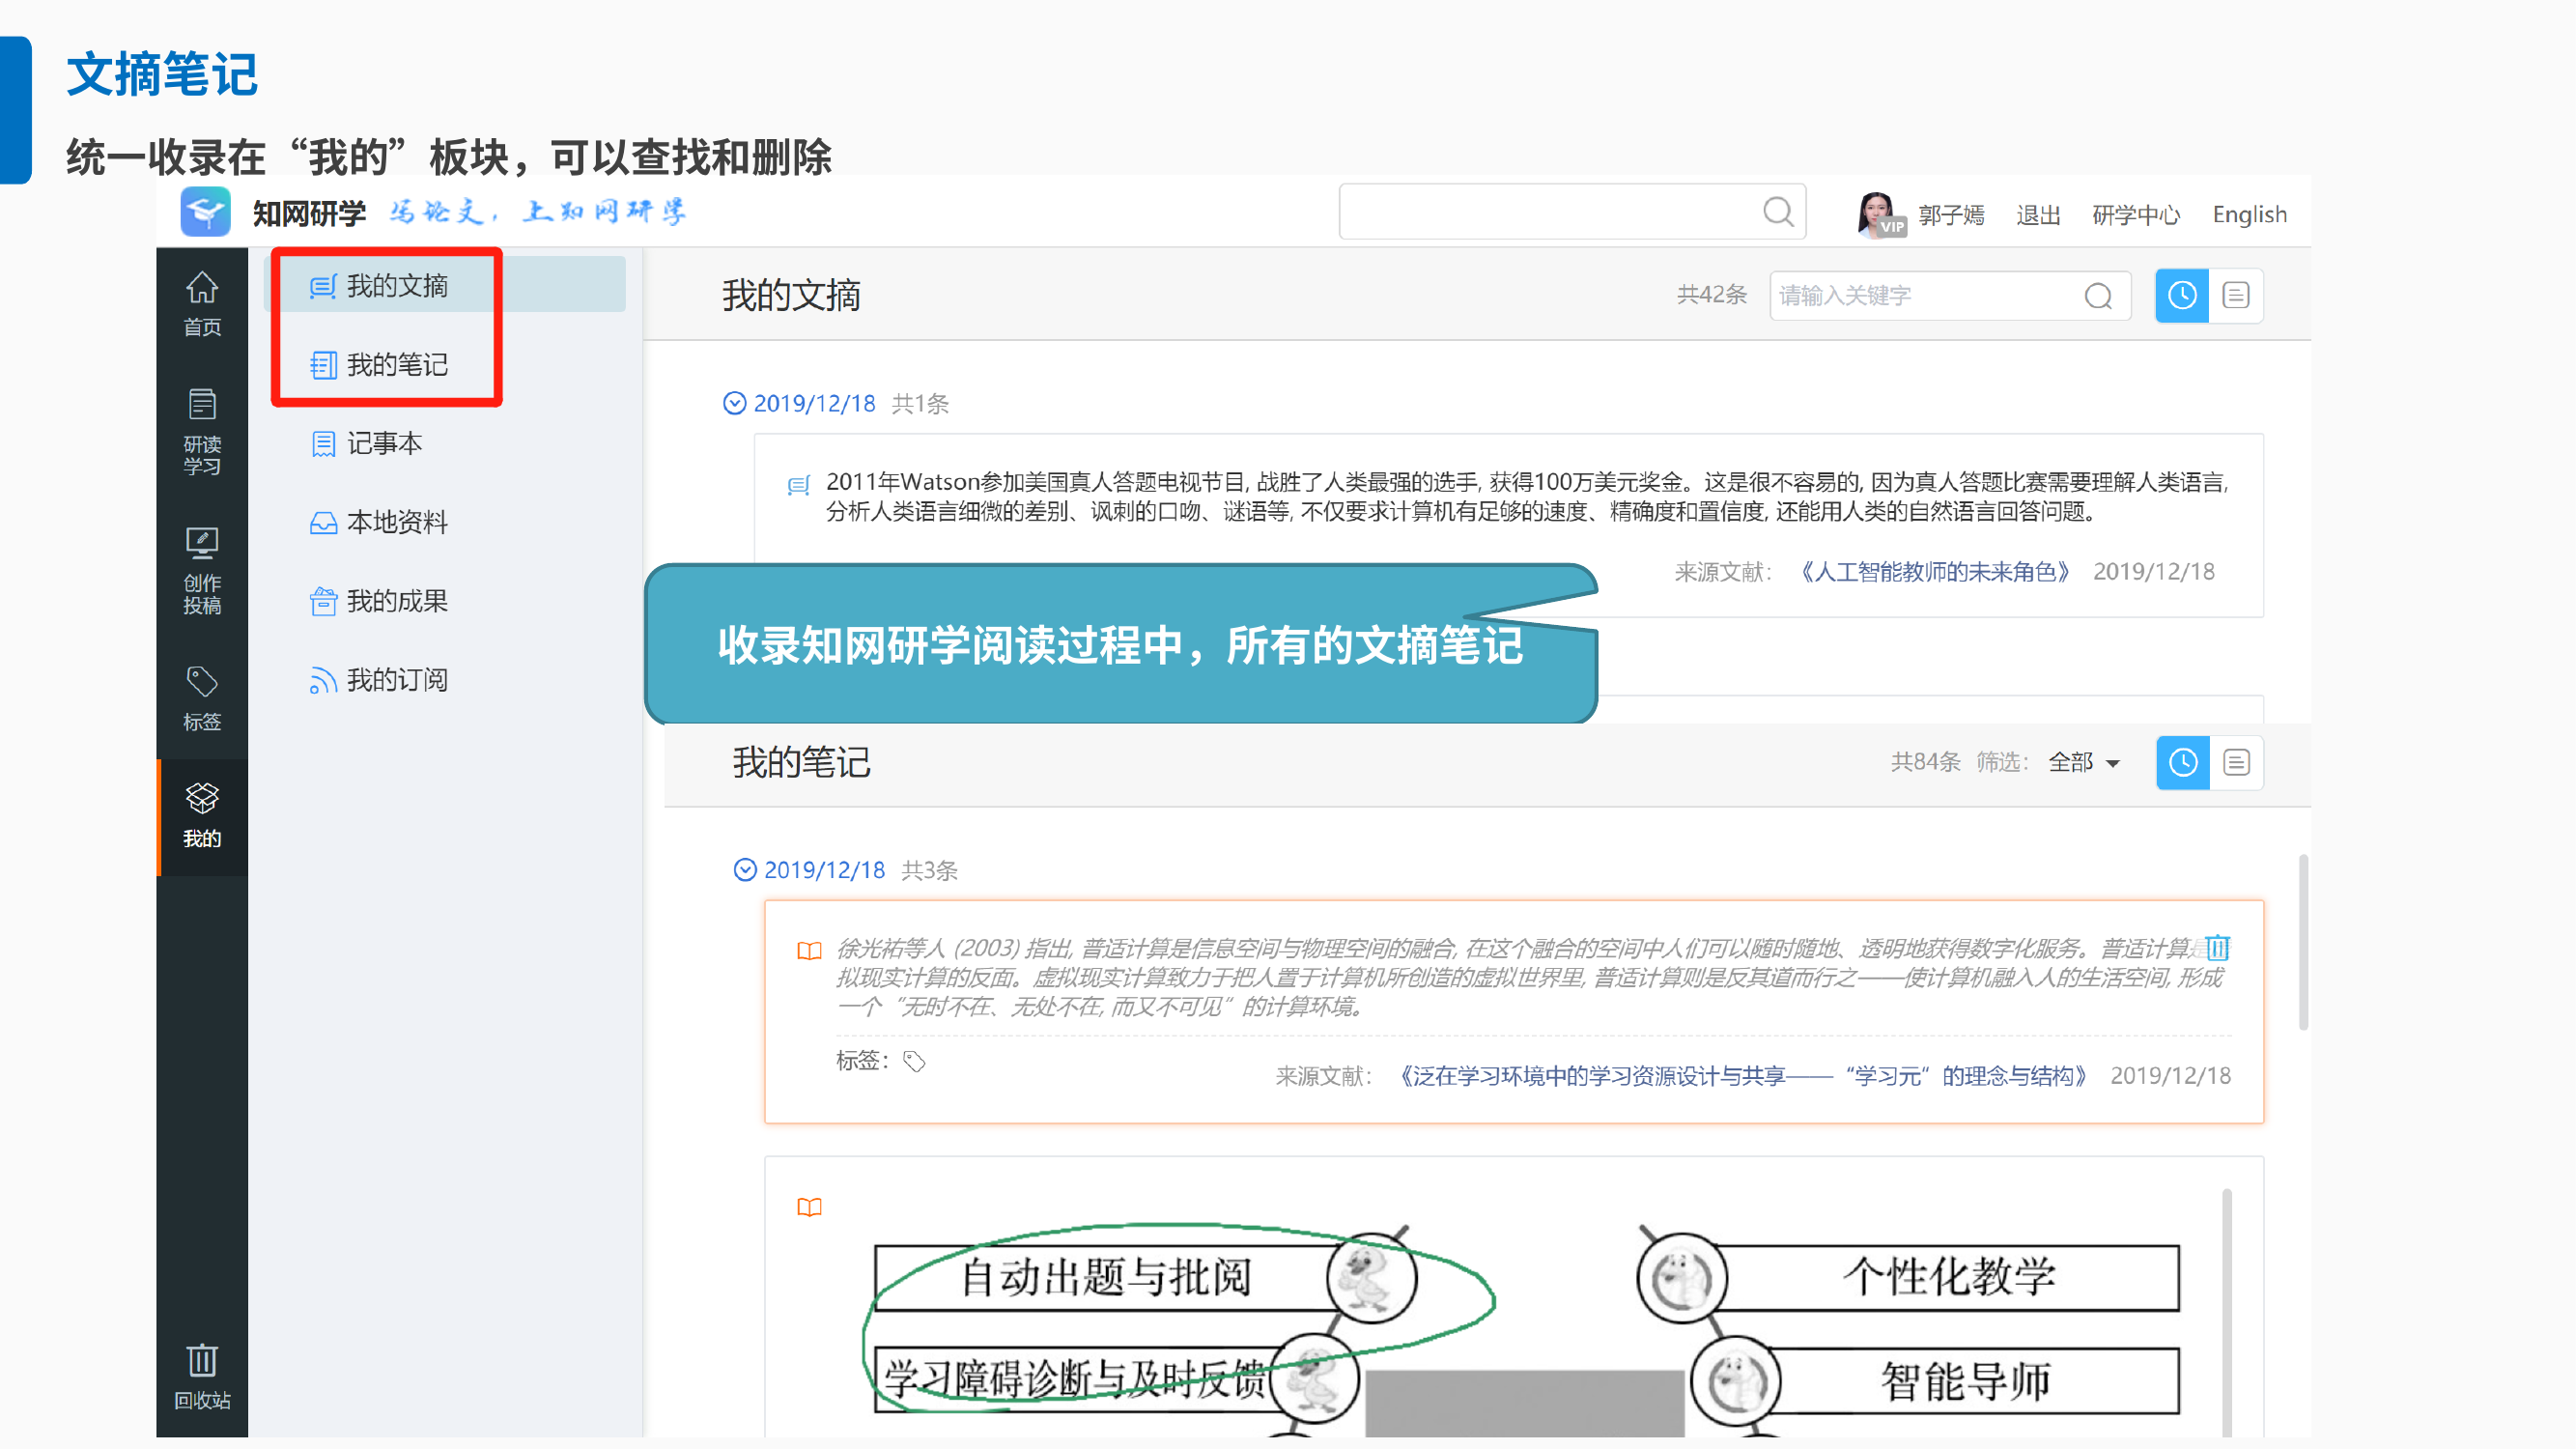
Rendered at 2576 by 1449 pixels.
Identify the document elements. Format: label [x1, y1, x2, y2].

picture [156, 175, 2311, 1437]
text_box [0, 36, 1316, 185]
